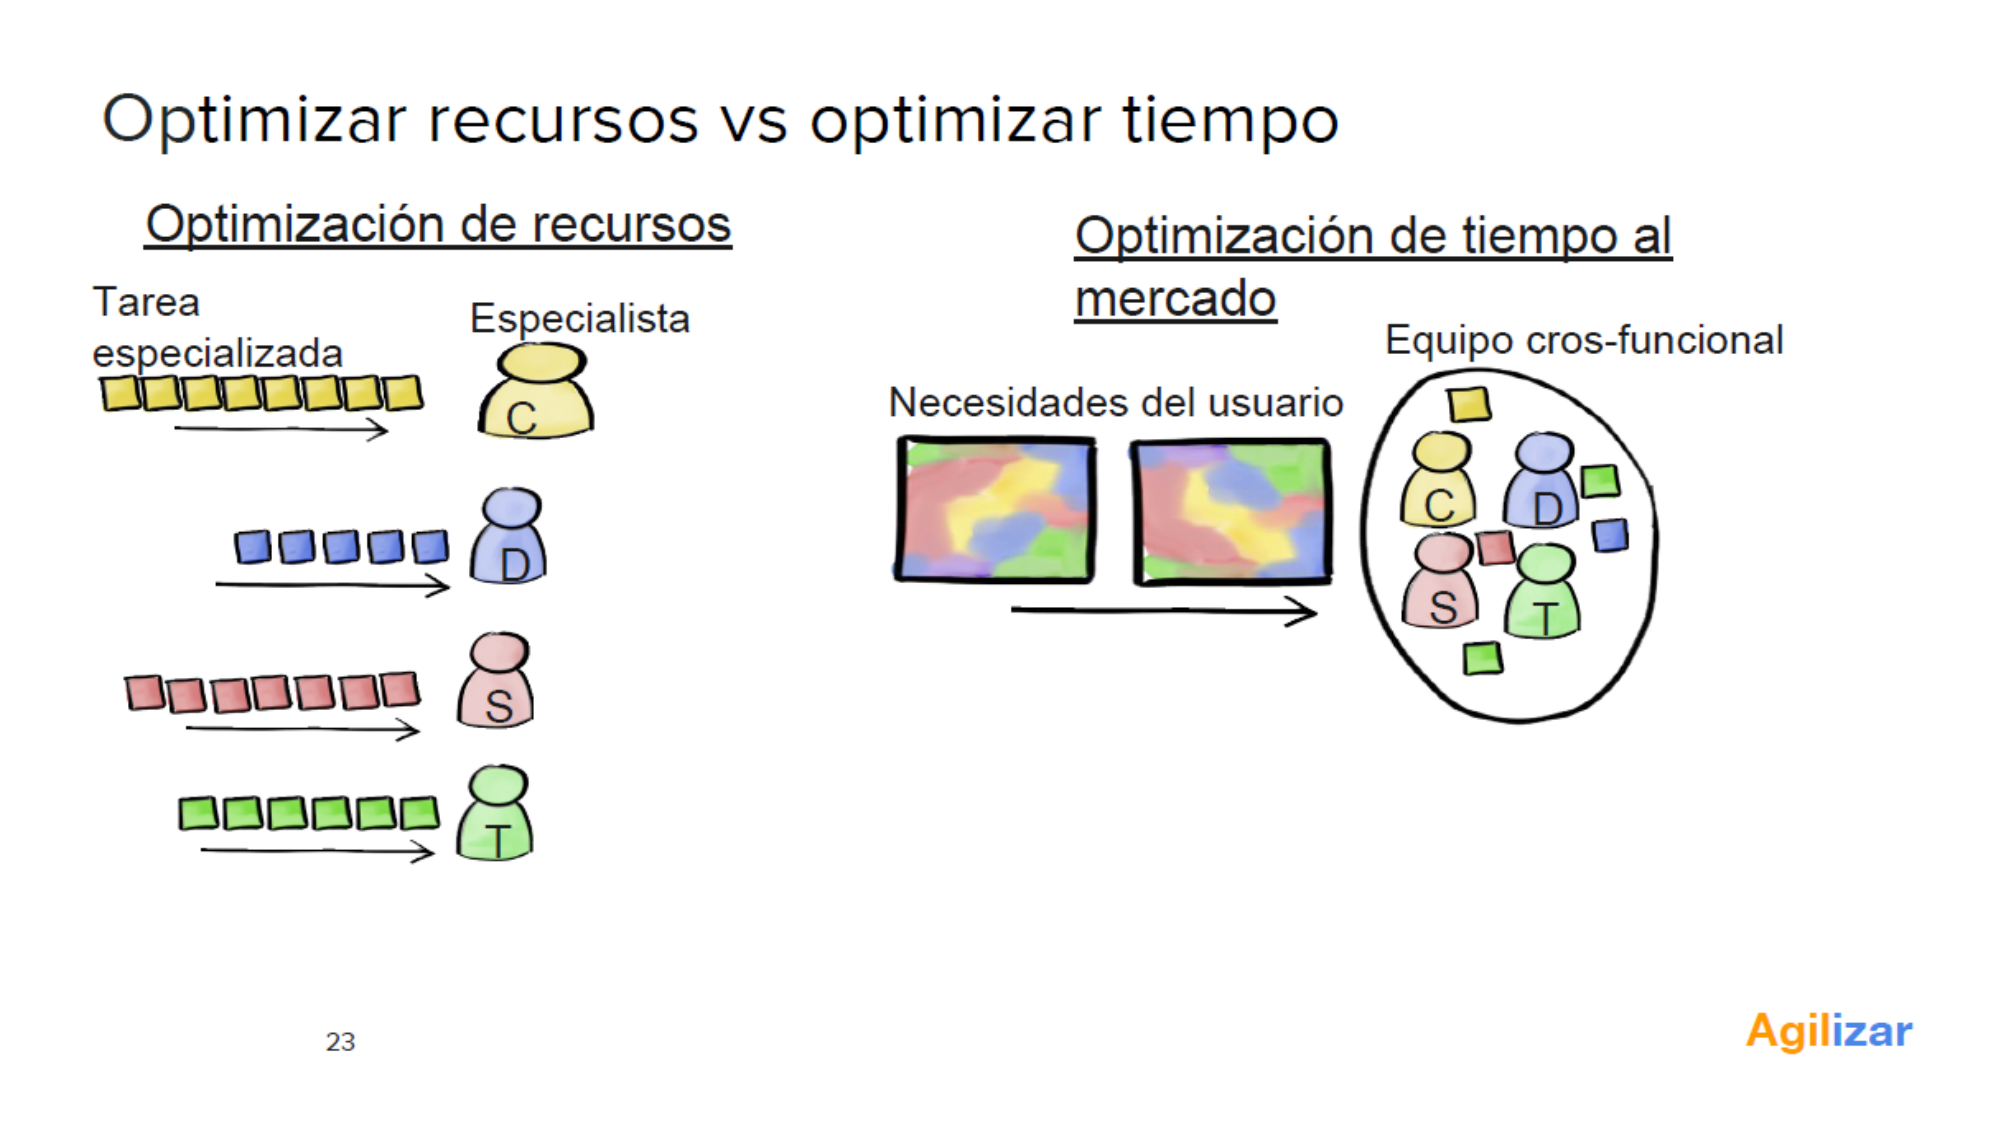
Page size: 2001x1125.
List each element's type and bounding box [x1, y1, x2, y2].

picture [76, 59, 1924, 1056]
